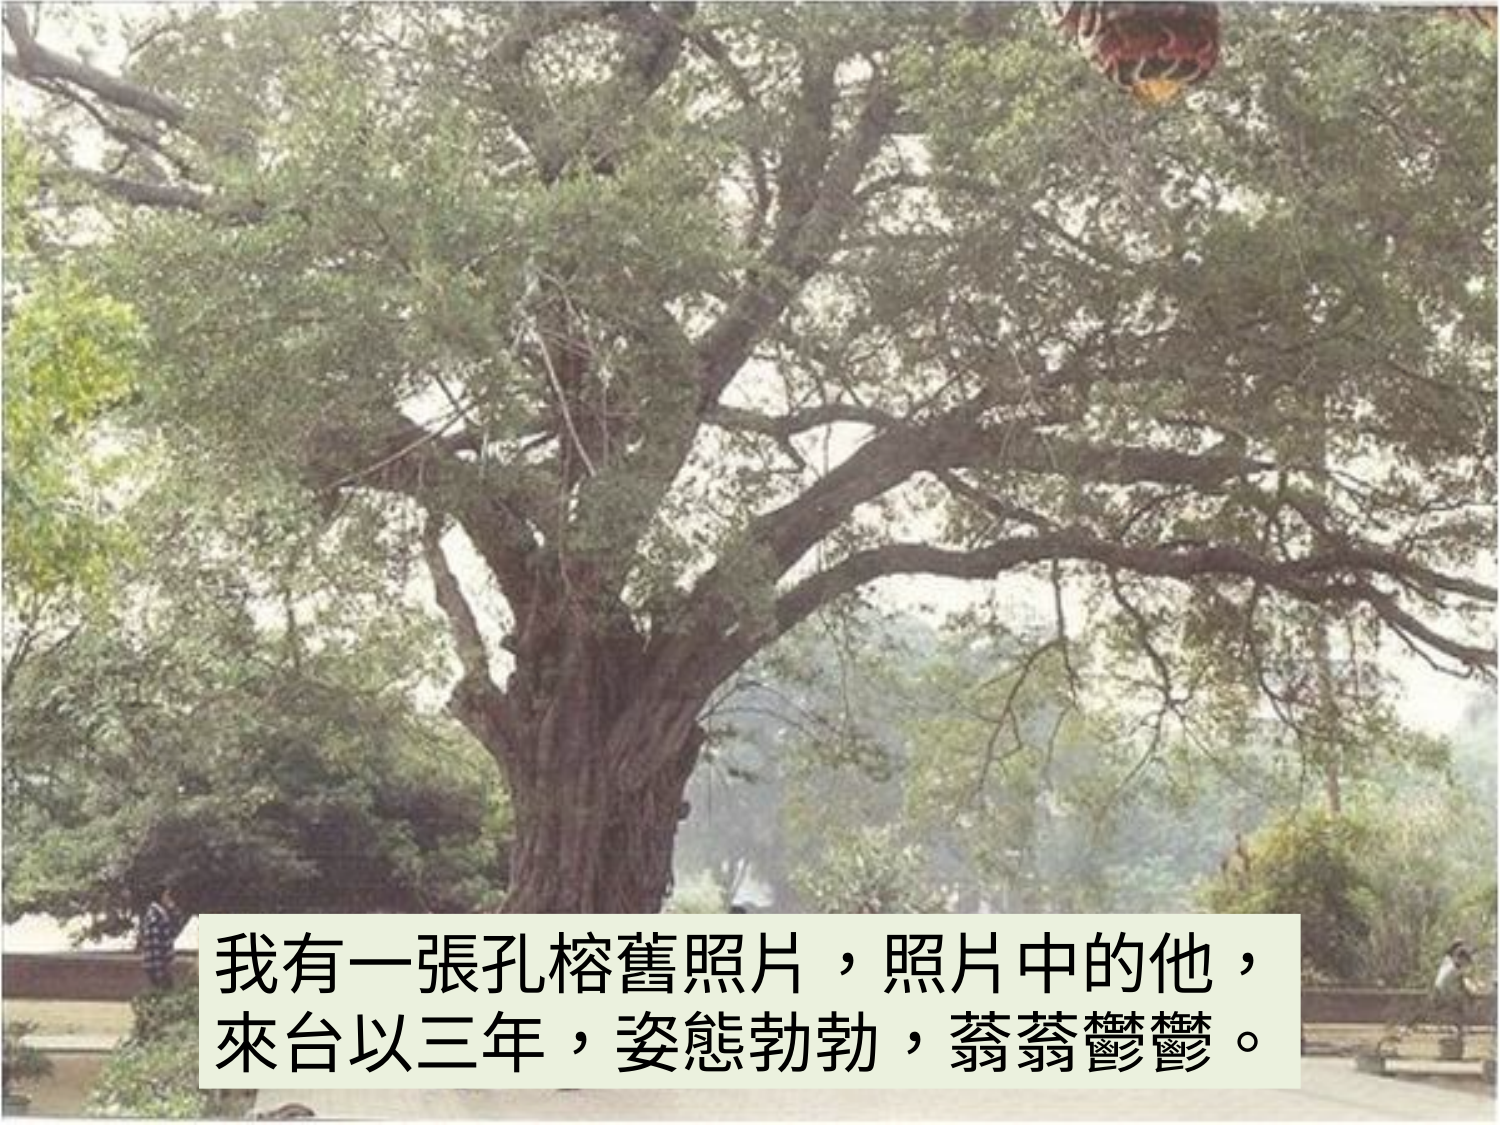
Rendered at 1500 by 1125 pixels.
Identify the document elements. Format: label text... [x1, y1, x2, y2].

text_box 我有一張孔榕舊照片，照片中的他， 來台以三年，姿態勃勃，蓊蓊鬱鬱。 [199, 913, 1301, 1089]
